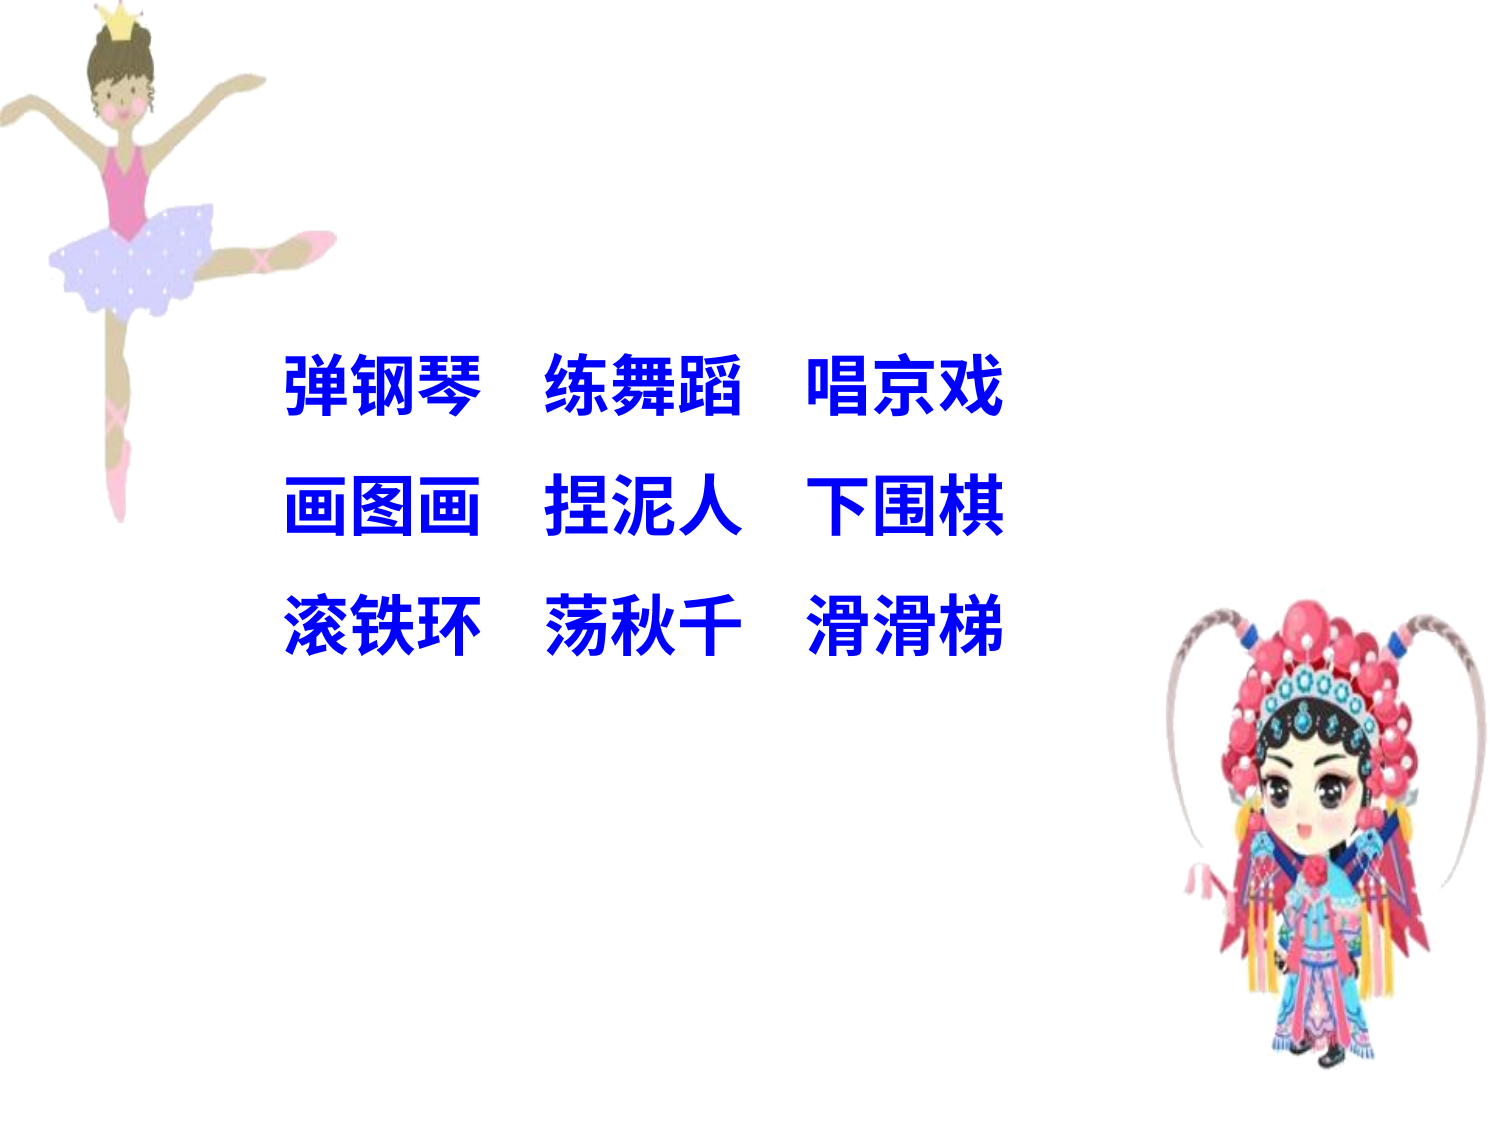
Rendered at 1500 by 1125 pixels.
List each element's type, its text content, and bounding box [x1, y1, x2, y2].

picture [0, 0, 337, 523]
picture [1162, 589, 1500, 1073]
text_box 弹钢琴 练舞蹈 唱京戏 画图画 捏泥人 下围棋 滚铁环 荡秋千 滑滑梯 [268, 296, 1185, 672]
